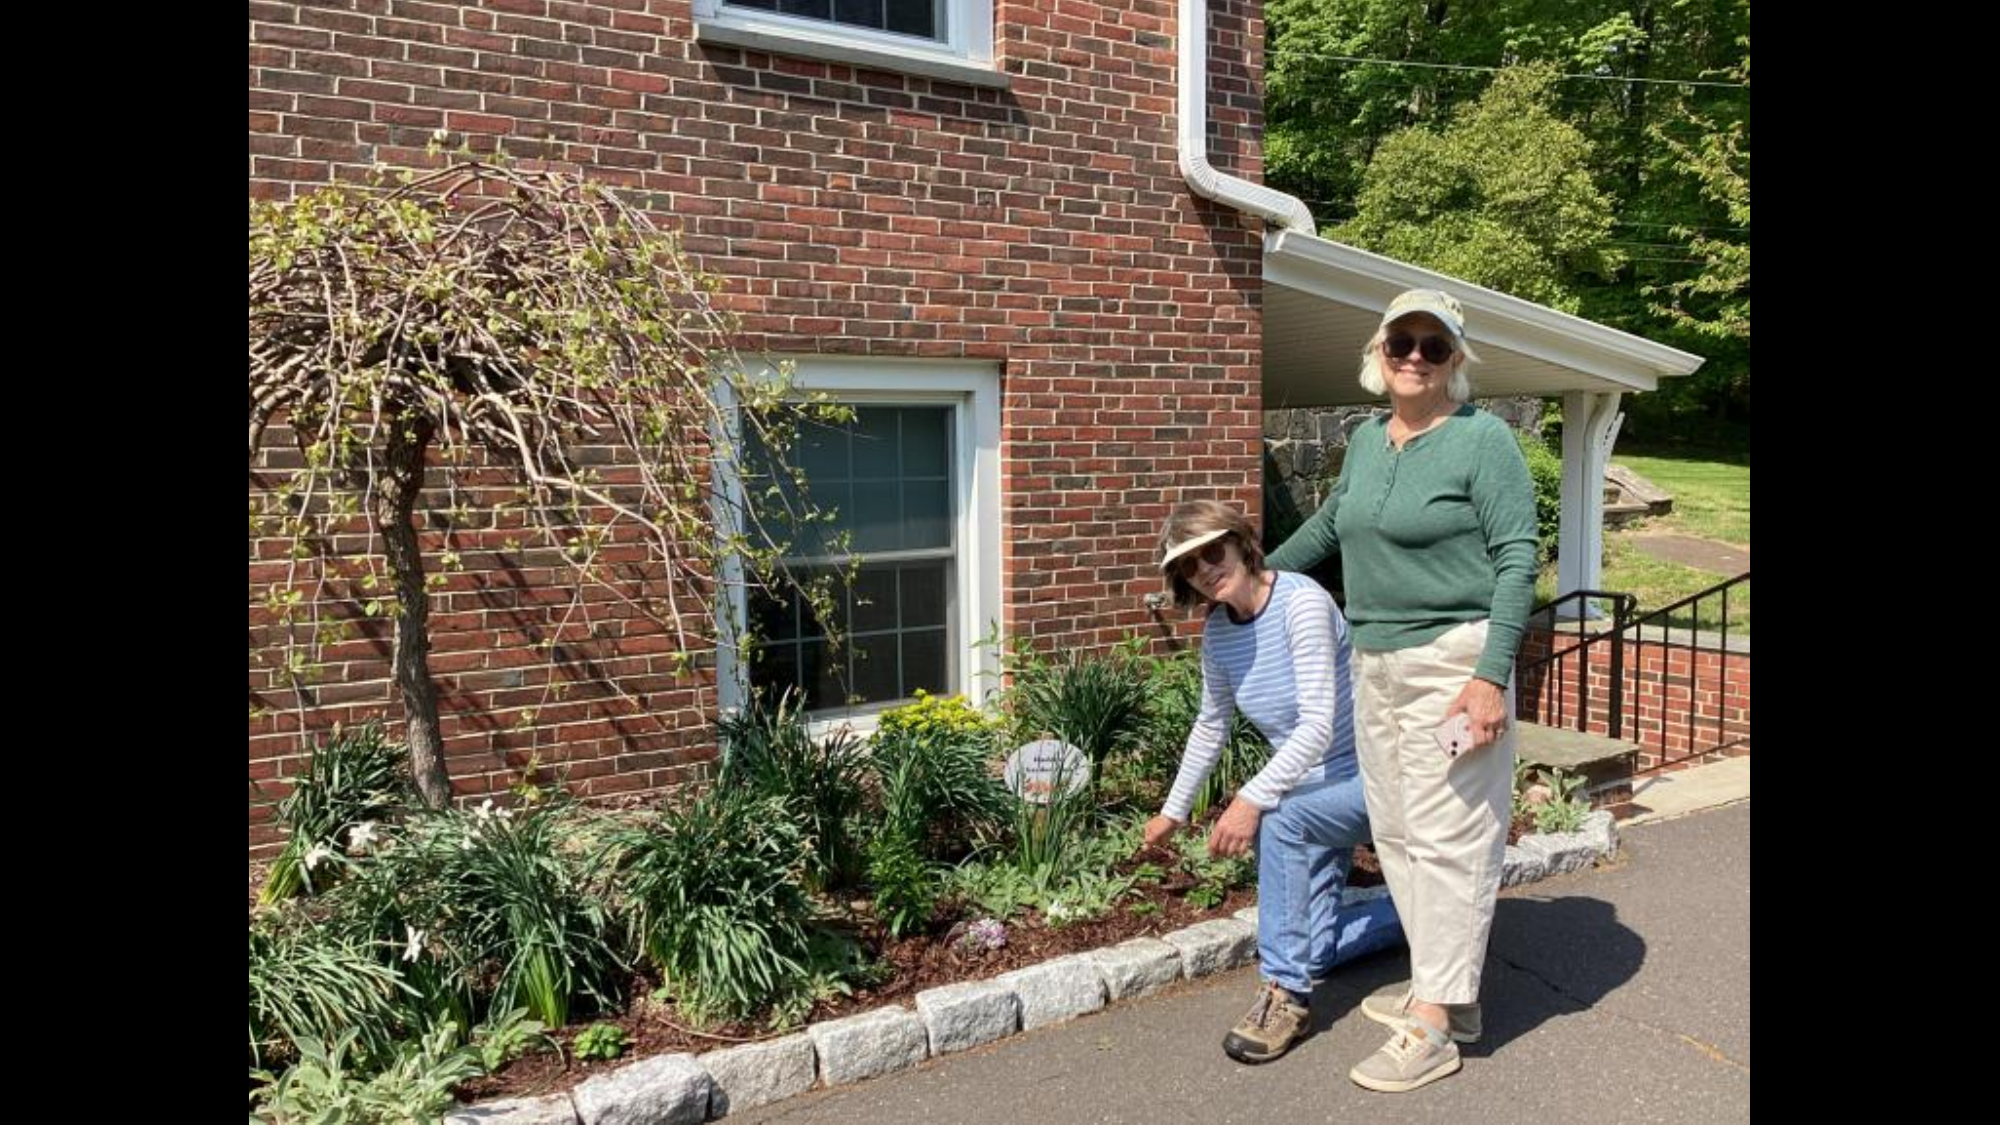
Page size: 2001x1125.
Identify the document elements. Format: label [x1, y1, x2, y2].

picture [249, 0, 1750, 1125]
